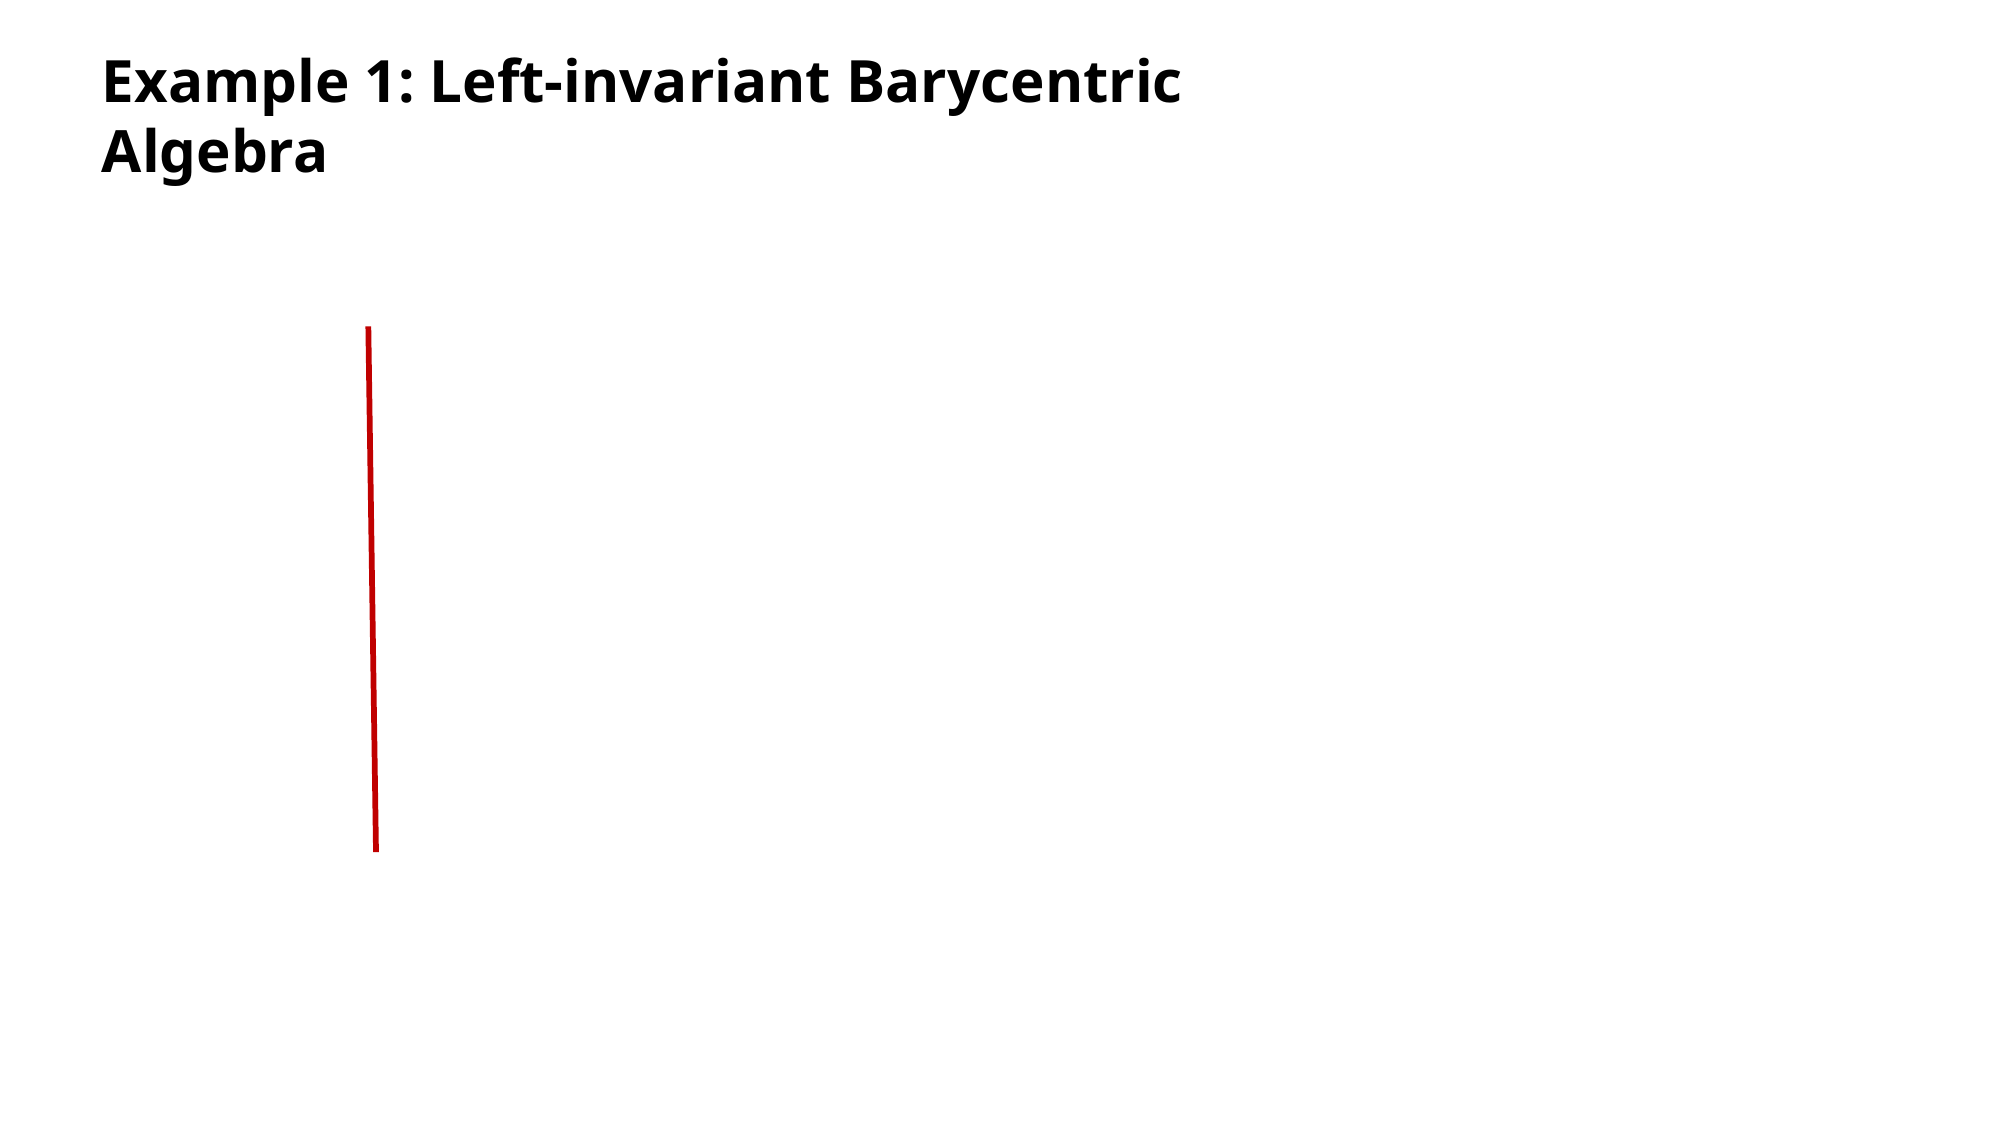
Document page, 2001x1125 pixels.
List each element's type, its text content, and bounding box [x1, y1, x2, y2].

text_box Example 1: Left-invariant Barycentric Algebra [87, 36, 1435, 192]
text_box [368, 326, 377, 853]
